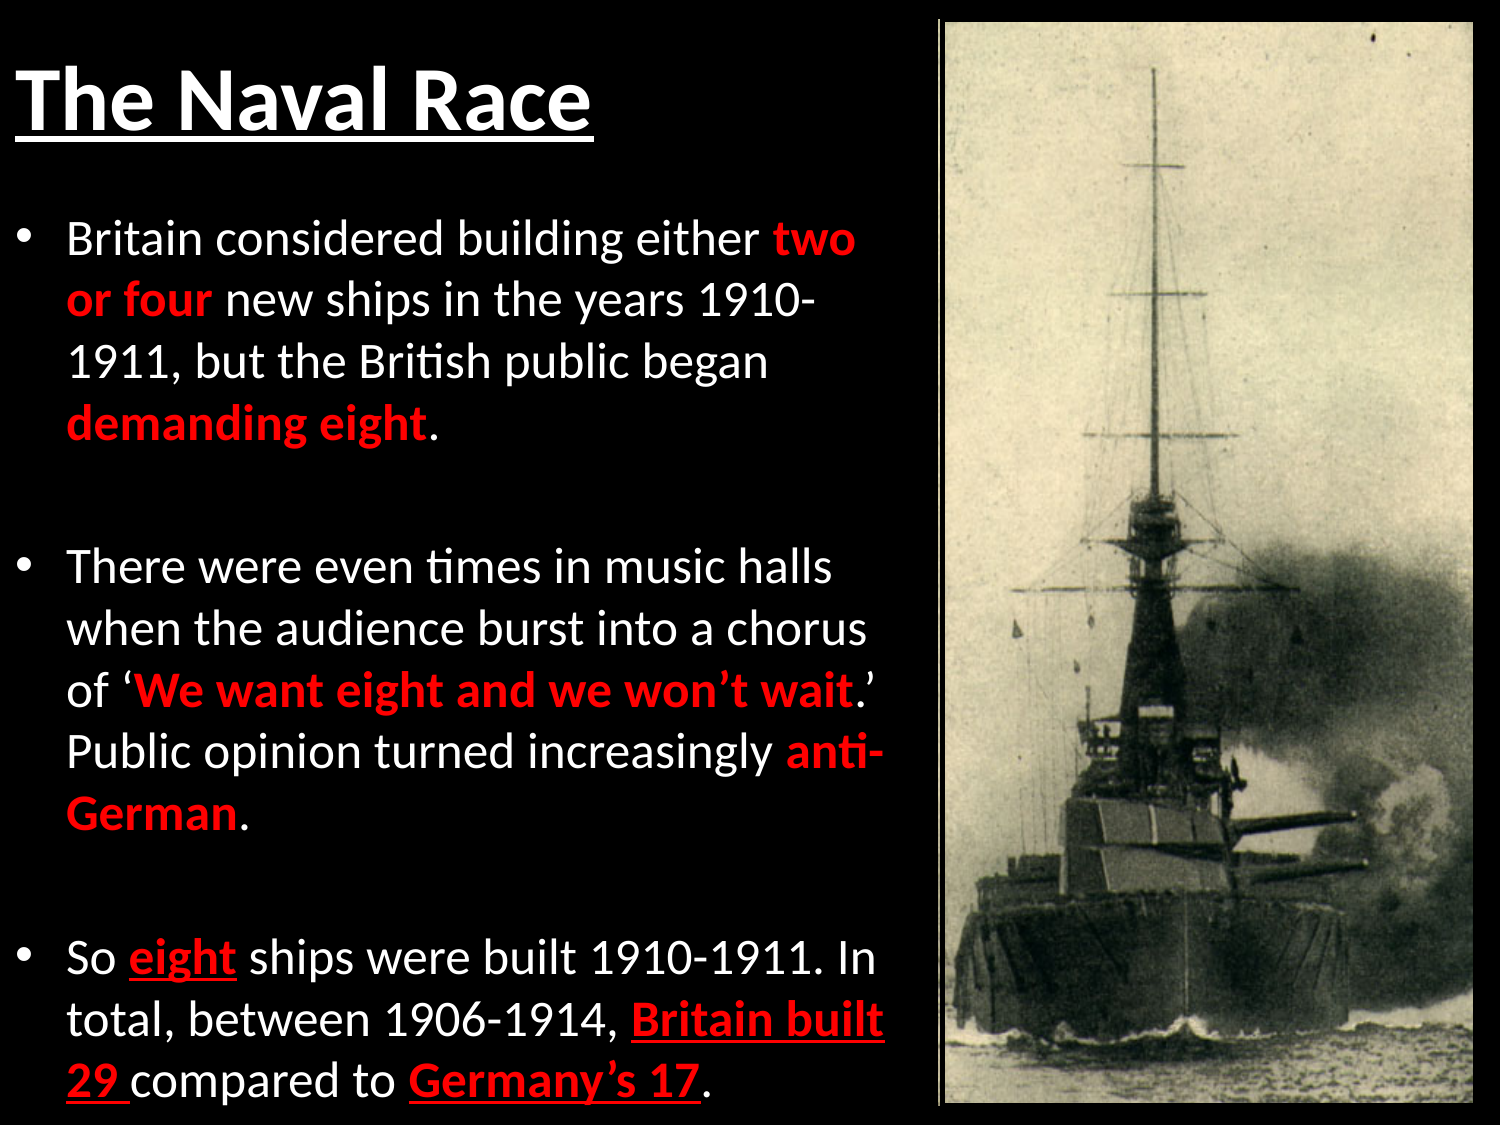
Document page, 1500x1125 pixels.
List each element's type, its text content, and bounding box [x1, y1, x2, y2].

list Britain considered building either two or four new ships in the years 1910-1911, but the British public began demanding eight. There were even times in music halls when the audience burst into a chorus of ‘We want eight and we won’t wait.’ Public opinion turned increasingly anti-German. So eight ships were built 1910-1911. In total, between 1906-1914, Britain built 29 compared to Germany’s 17. [0, 196, 904, 1125]
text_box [938, 18, 1477, 1107]
title The Naval Race [0, 0, 1350, 188]
